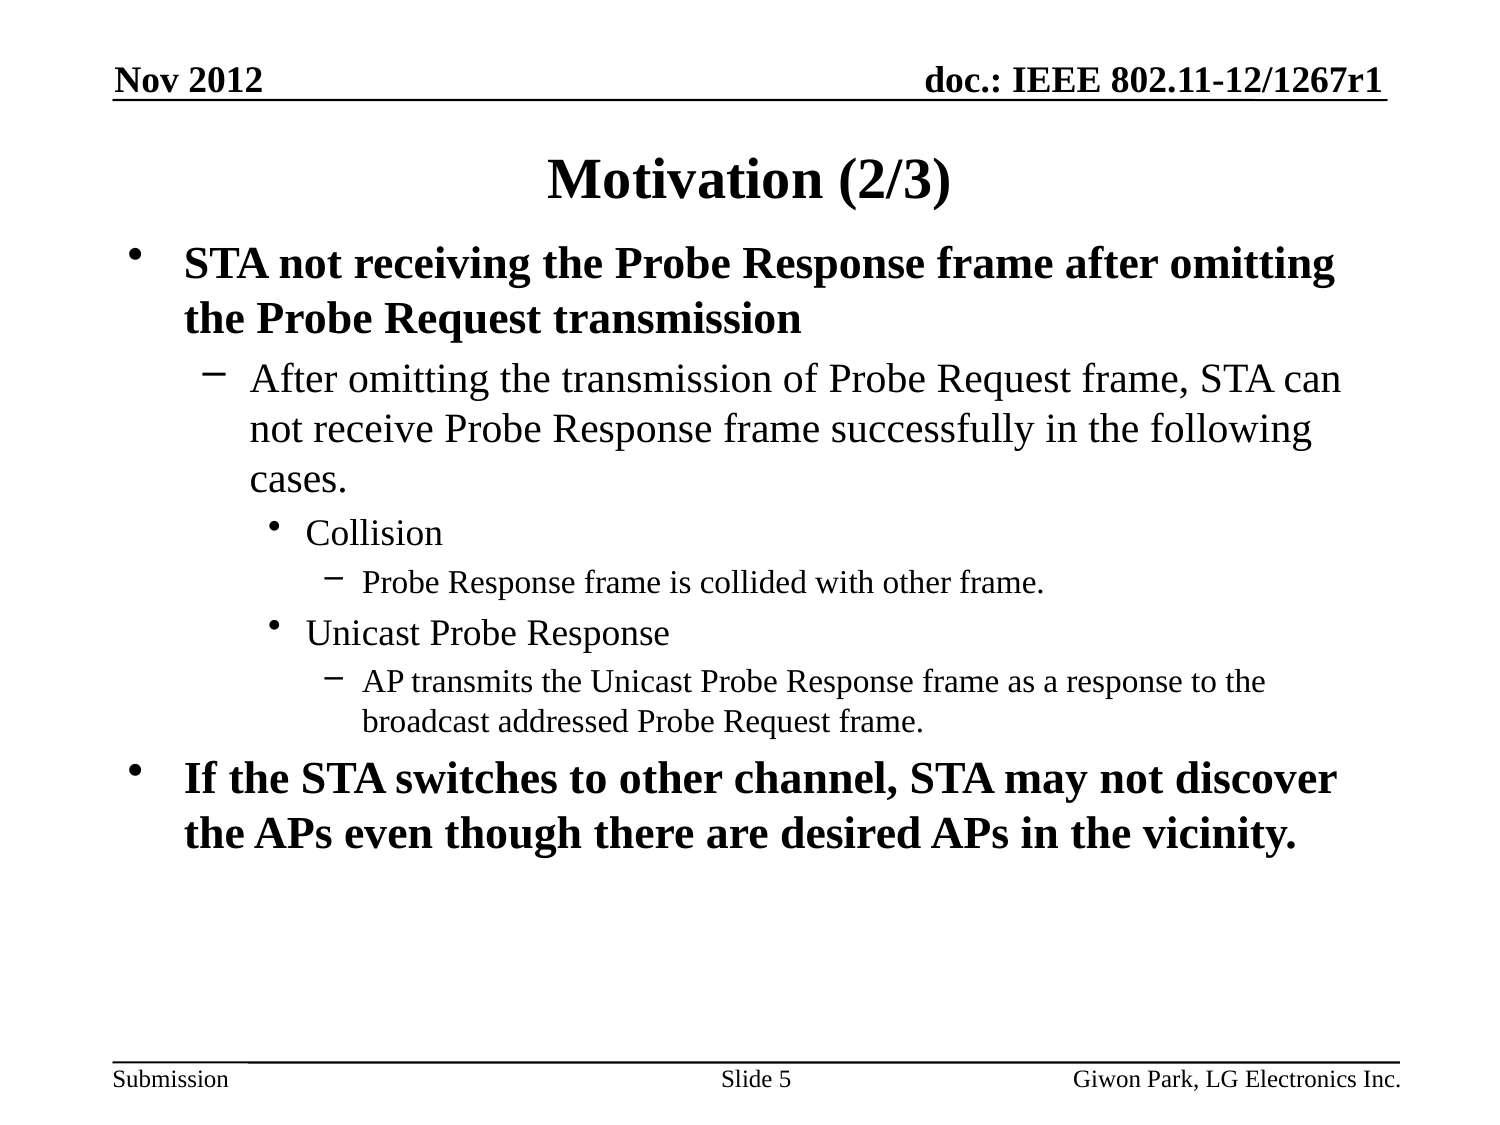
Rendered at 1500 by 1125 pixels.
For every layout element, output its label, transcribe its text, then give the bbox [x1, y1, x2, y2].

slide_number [114, 54, 265, 101]
footer Giwon Park, LG Electronics Inc. [1068, 1061, 1402, 1093]
slide_number Slide 5 [712, 1061, 800, 1093]
list STA not receiving the Probe Response frame after omitting the Probe Request transmission After omitting the transmission of Probe Request frame, STA can not receive Probe Response frame successfully in the following cases. Collision Probe Response frame is collided with other frame. Unicast Probe Response AP transmits the Unicast Probe Response frame as a response to the broadcast addressed Probe Request frame. If the STA switches to other channel, STA may not discover the APs even though there are desired APs in the vicinity. [112, 224, 1388, 1001]
title Motivation (2/3) [112, 87, 1388, 224]
